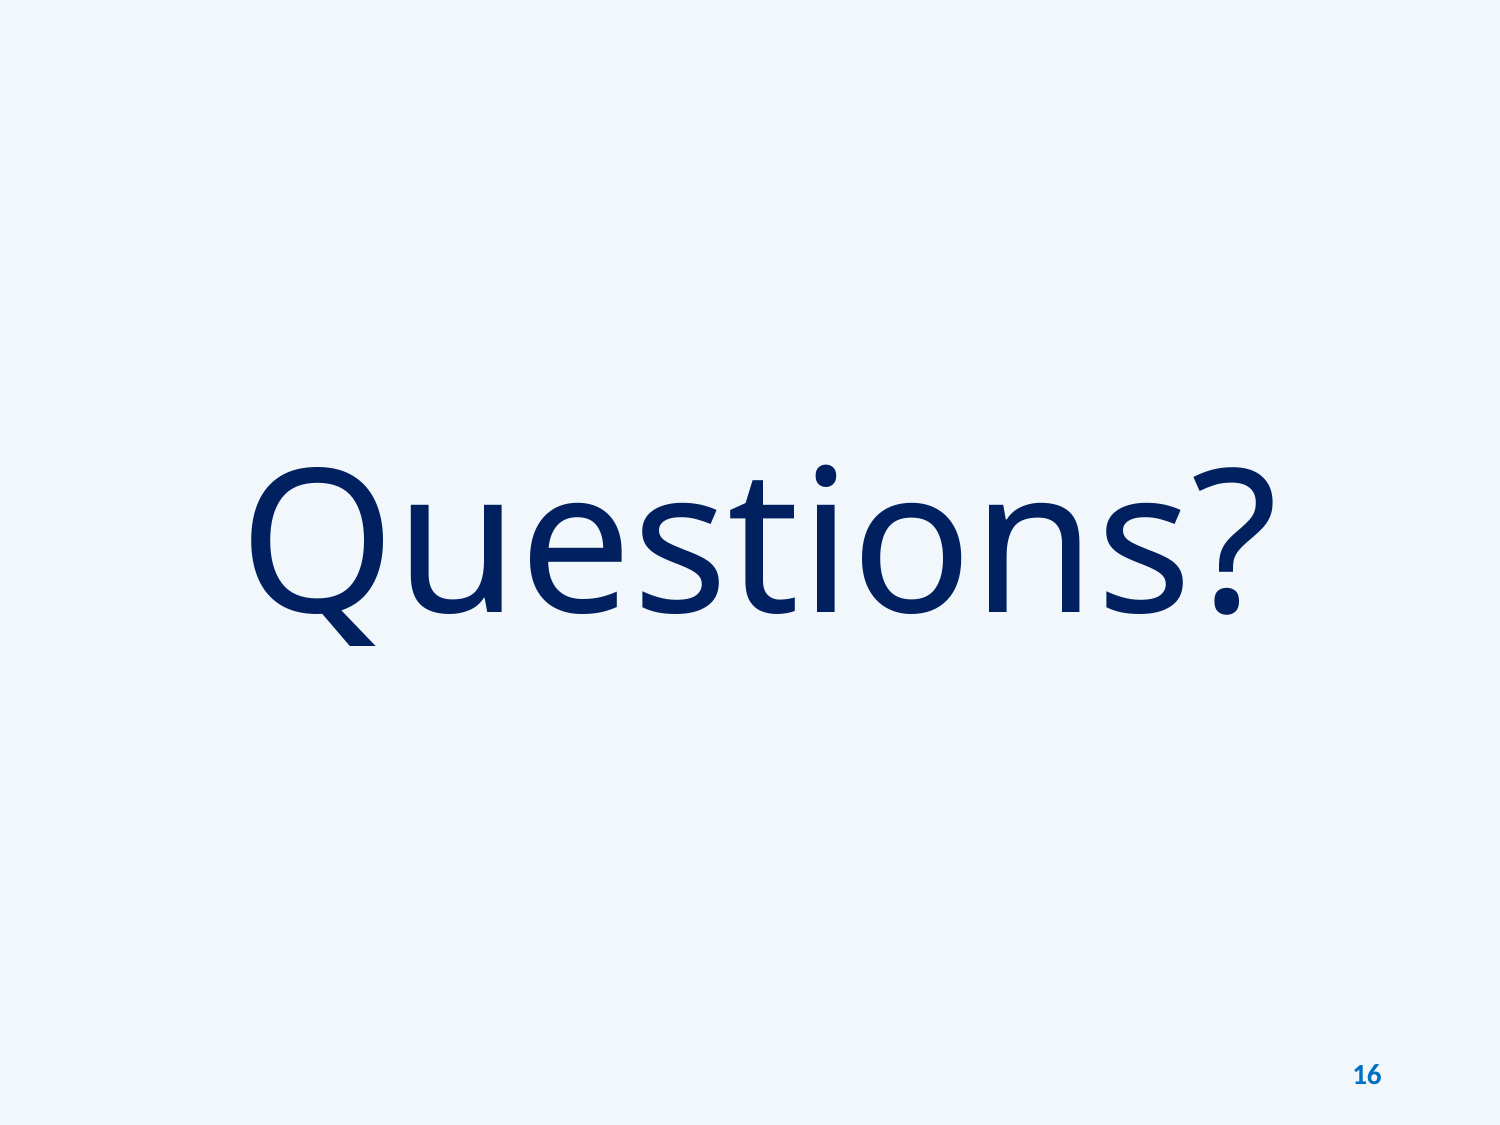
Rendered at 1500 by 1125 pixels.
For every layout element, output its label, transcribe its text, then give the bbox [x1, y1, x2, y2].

slide_number 16 [1059, 1042, 1397, 1103]
title Questions? [121, 416, 1397, 664]
